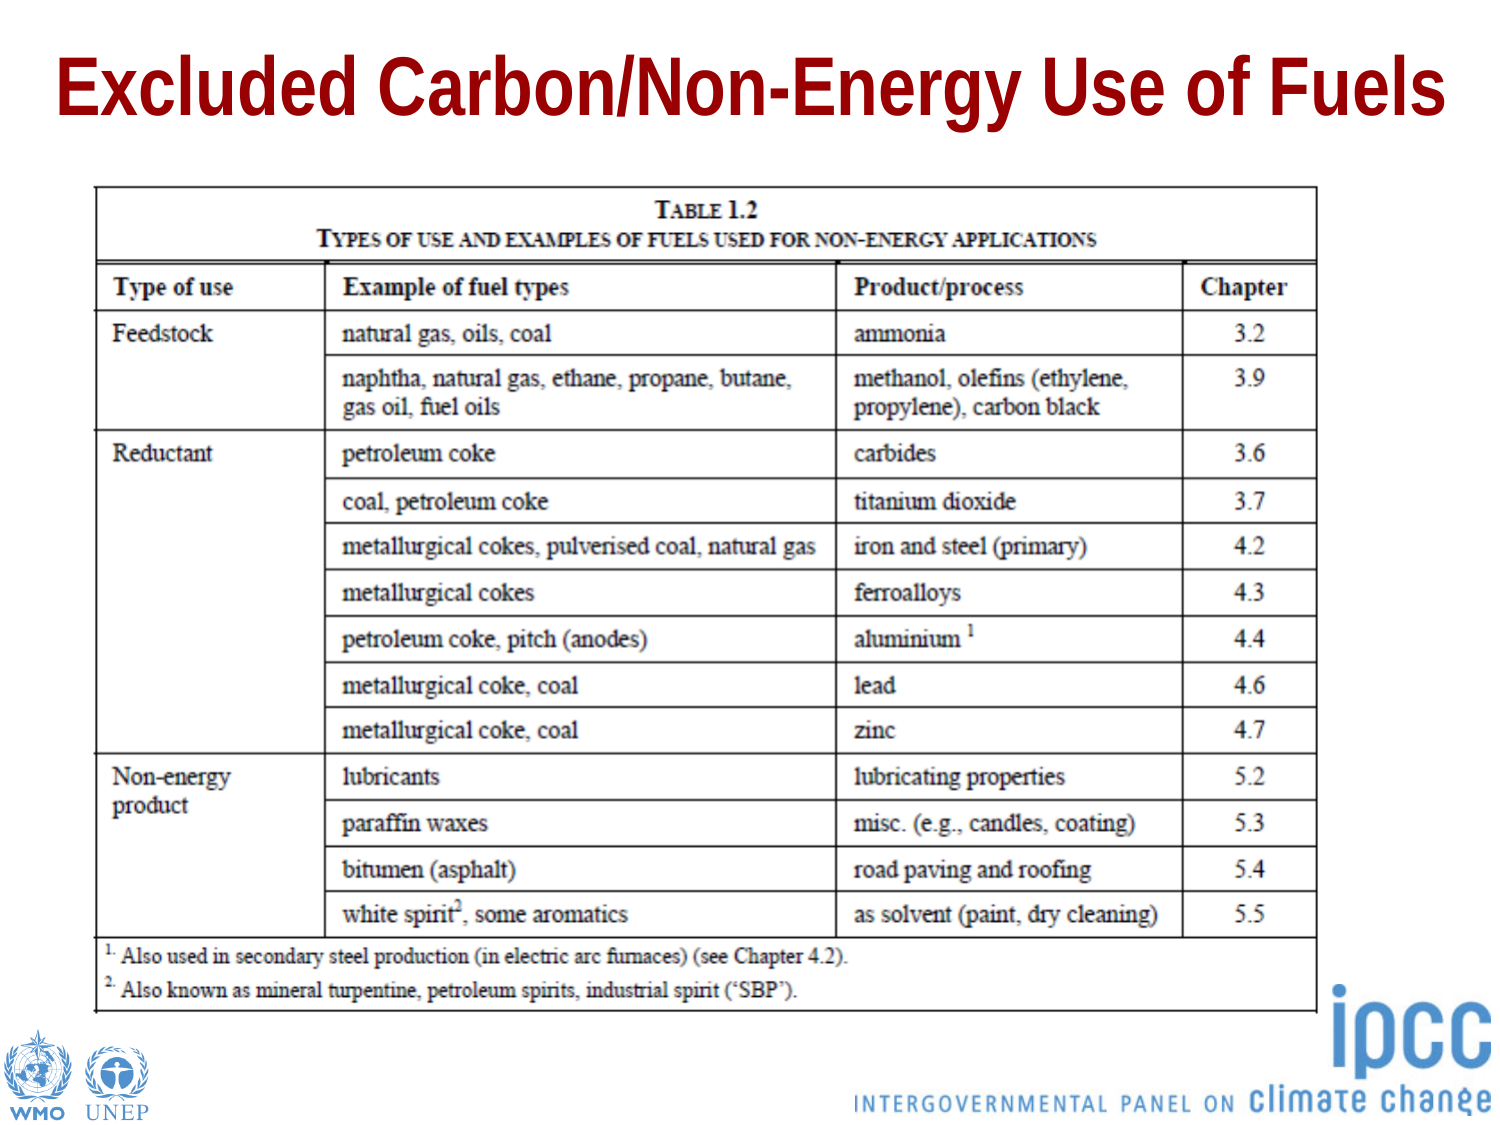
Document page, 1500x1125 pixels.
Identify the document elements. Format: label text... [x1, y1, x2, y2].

picture [0, 171, 1491, 1125]
title Excluded Carbon/Non-Energy Use of Fuels [40, 11, 1469, 153]
